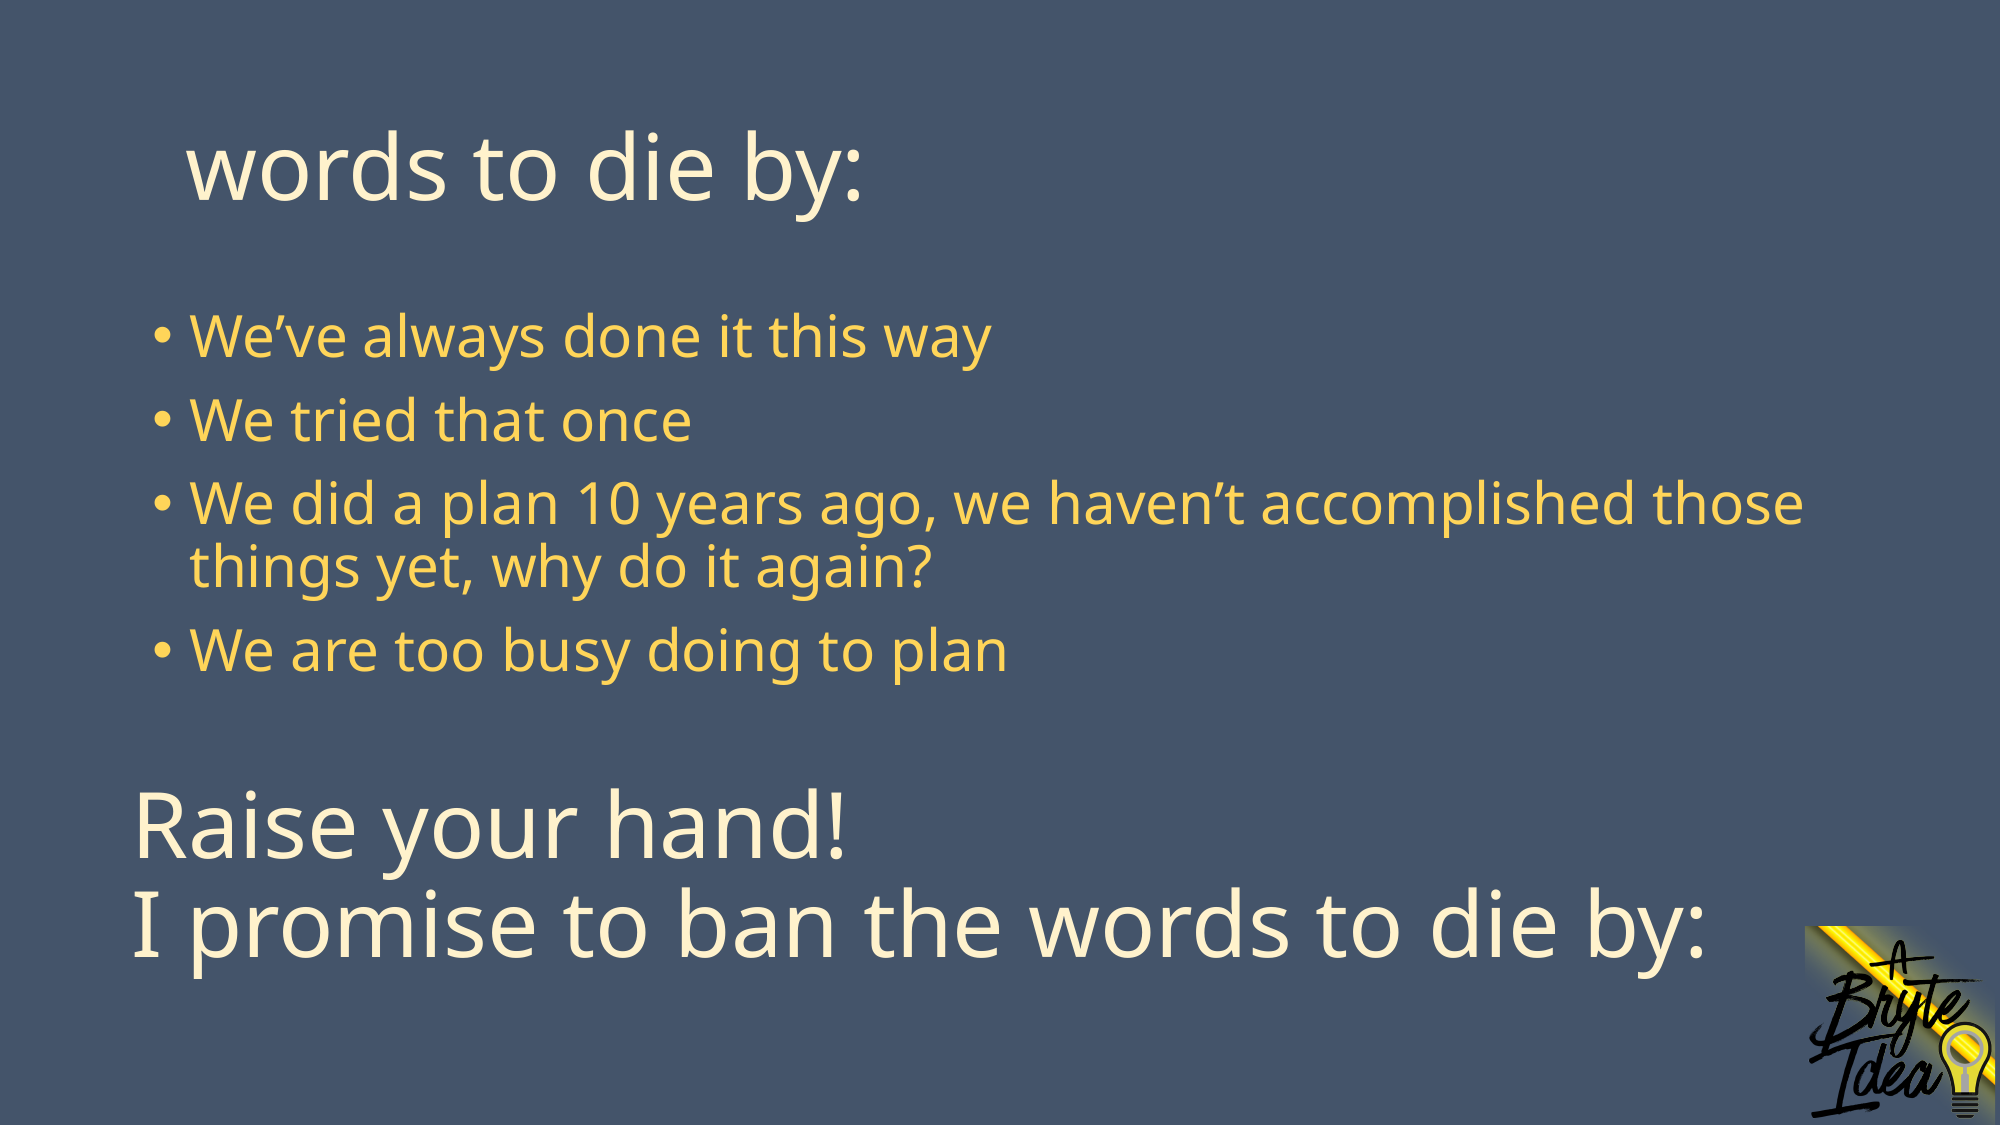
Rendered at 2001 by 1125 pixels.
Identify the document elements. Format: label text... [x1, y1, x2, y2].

list We’ve always done it this way We tried that once We did a plan 10 years ago, we haven’t accomplished those things yet, why do it again? We are too busy doing to plan [137, 299, 1863, 953]
title Raise your hand! I promise to ban the words to die by: [116, 769, 1842, 987]
picture [1804, 926, 1996, 1125]
text_box words to die by: [170, 101, 1078, 227]
